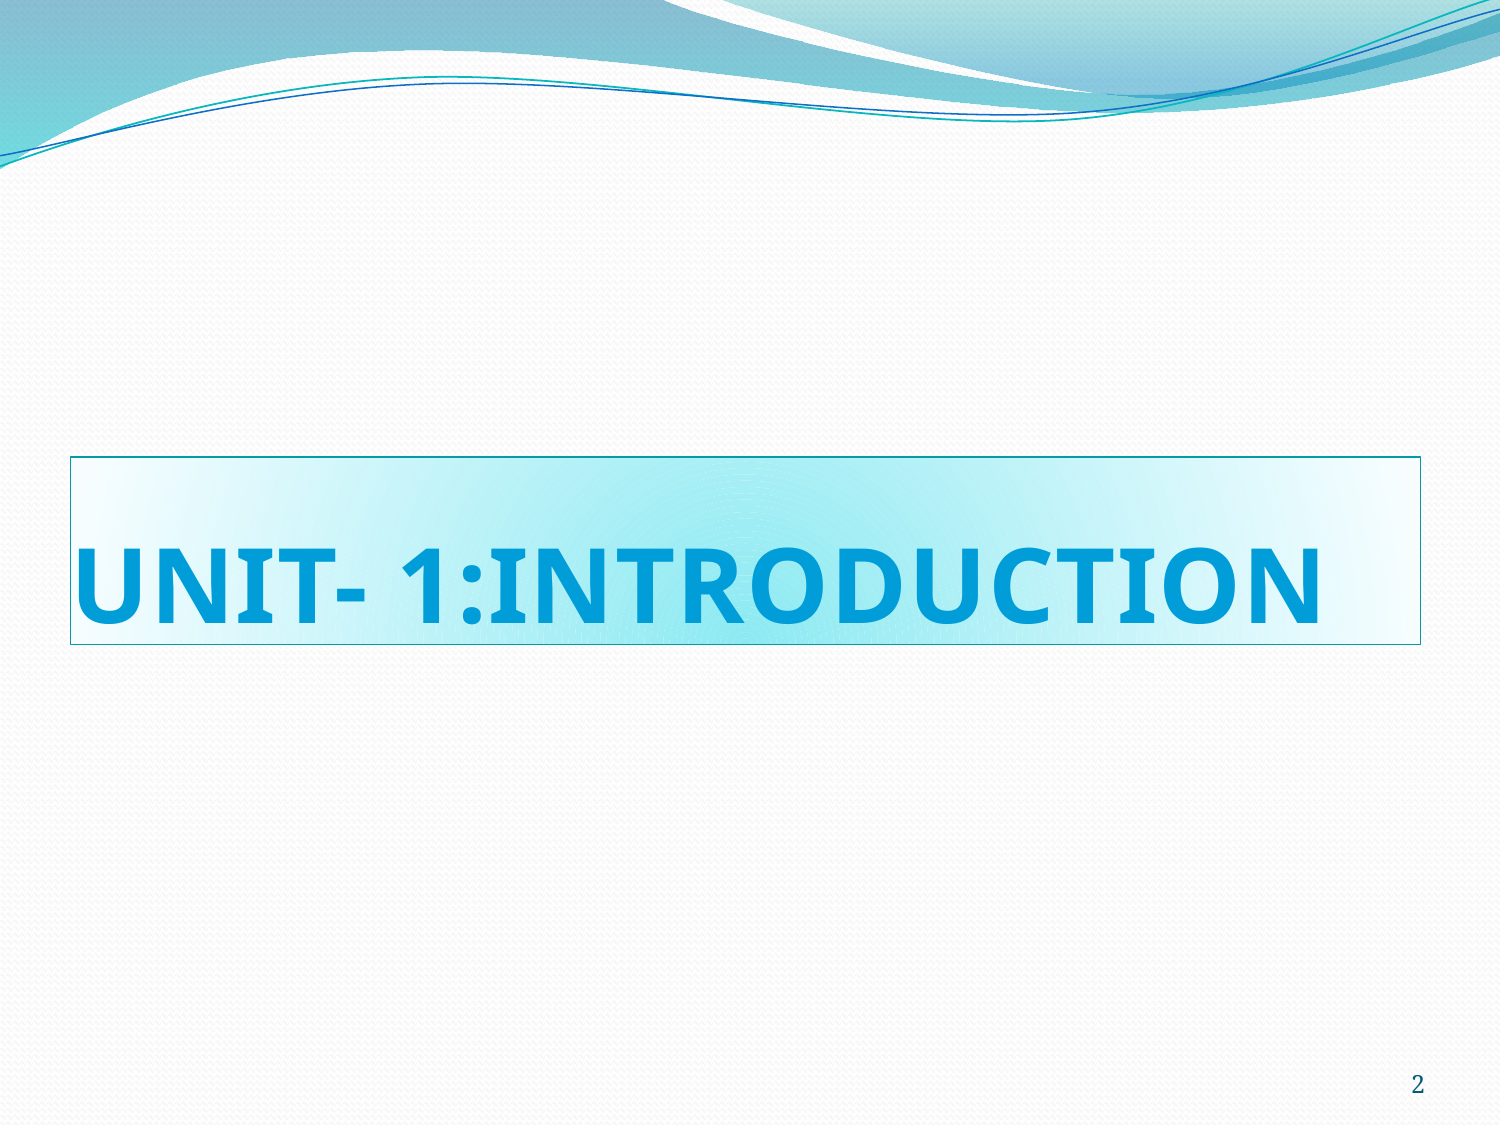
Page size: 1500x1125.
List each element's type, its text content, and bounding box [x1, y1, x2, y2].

slide_number 2 [1299, 1042, 1425, 1103]
title UNIT- 1:INTRODUCTION [70, 456, 1421, 645]
